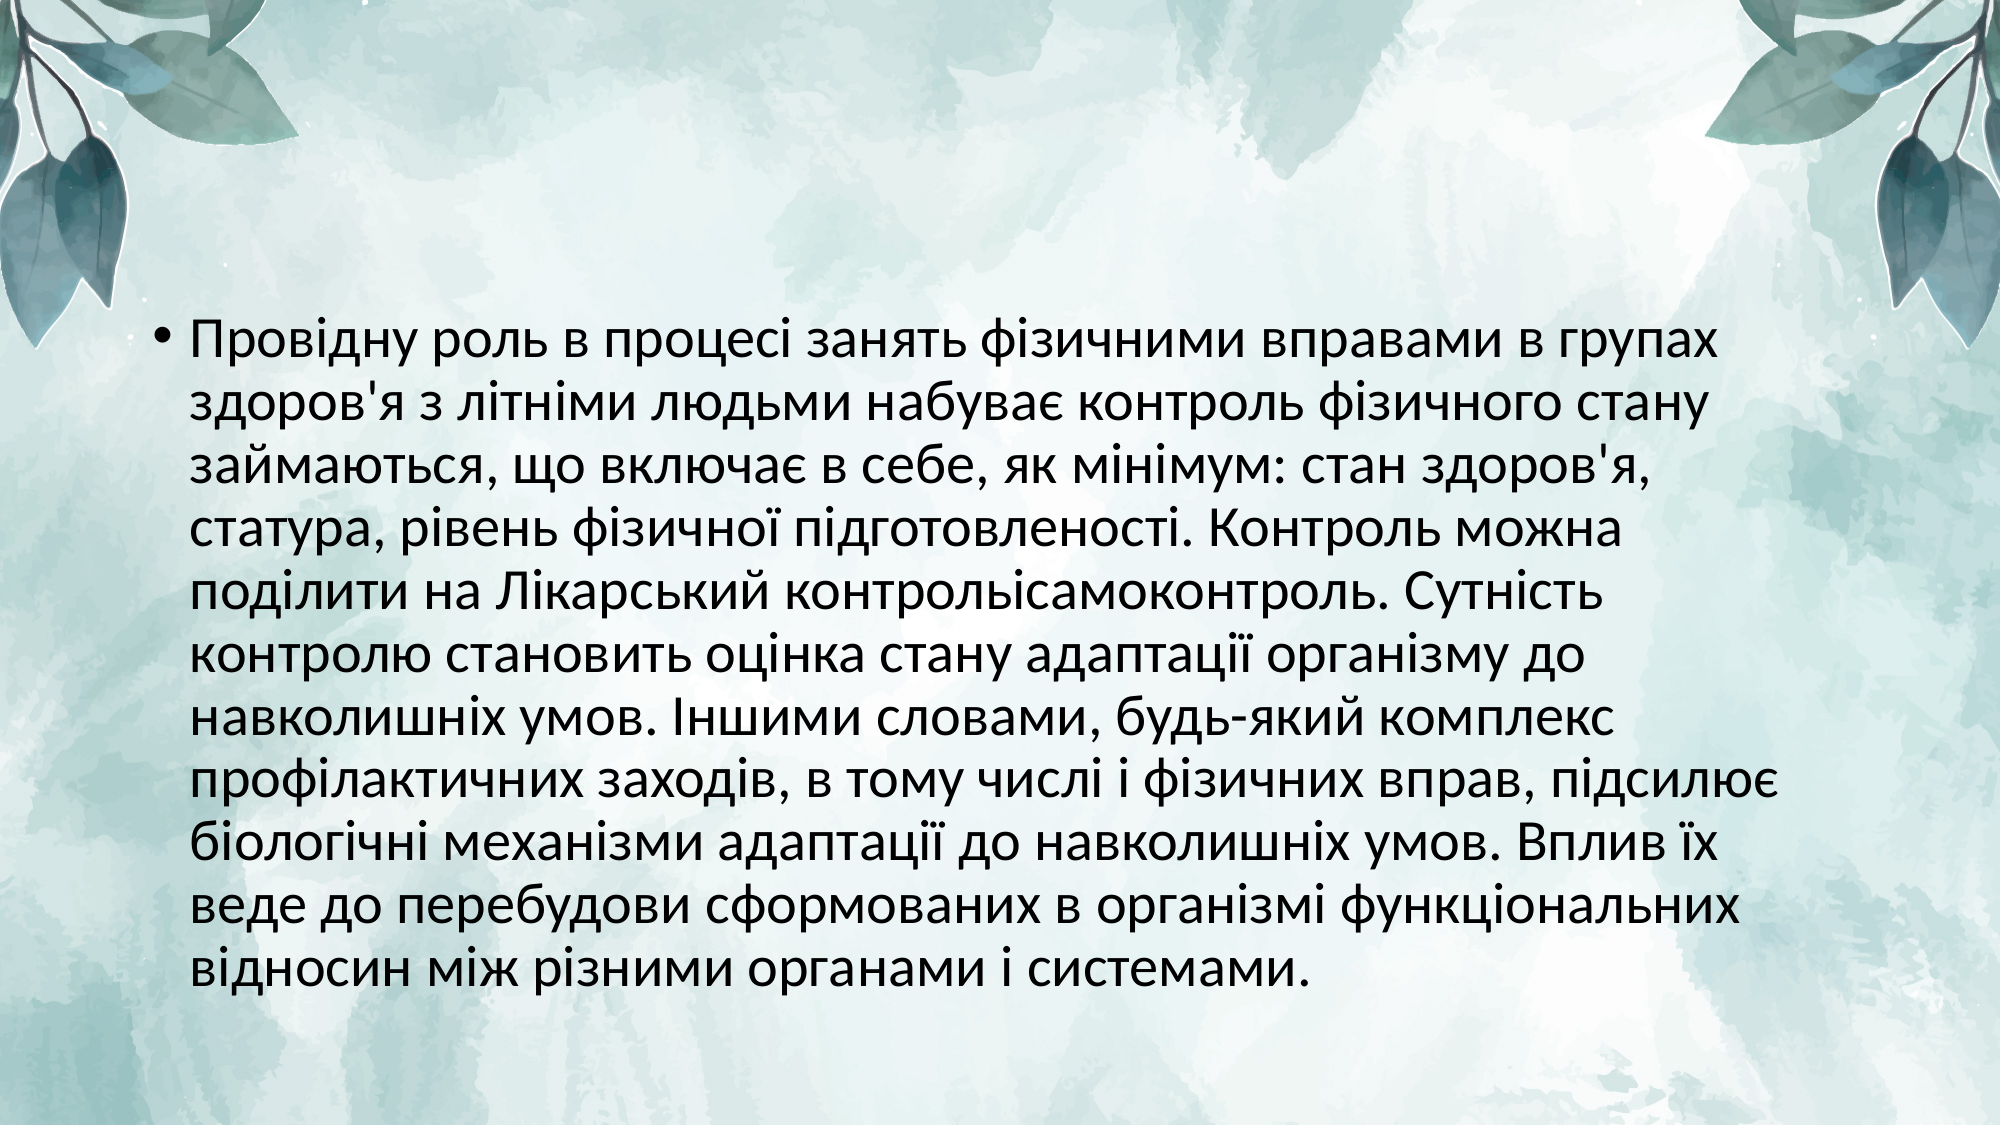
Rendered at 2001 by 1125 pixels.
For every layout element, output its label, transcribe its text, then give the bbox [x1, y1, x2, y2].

picture [0, 0, 2000, 1125]
list Провідну роль в процесі занять фізичними вправами в групах здоров'я з літніми людьми набуває контроль фізичного стану займаються, що включає в себе, як мінімум: стан здоров'я, статура, рівень фізичної підготовленості. Контроль можна поділити на Лікарський контрольісамоконтроль. Сутність контролю становить оцінка стану адаптації організму до навколишніх умов. Іншими словами, будь-який комплекс профілактичних заходів, в тому числі і фізичних вправ, підсилює біологічні механізми адаптації до навколишніх умов. Вплив їх веде до перебудови сформованих в організмі функціональних відносин між різними органами і системами. [137, 299, 1863, 1014]
